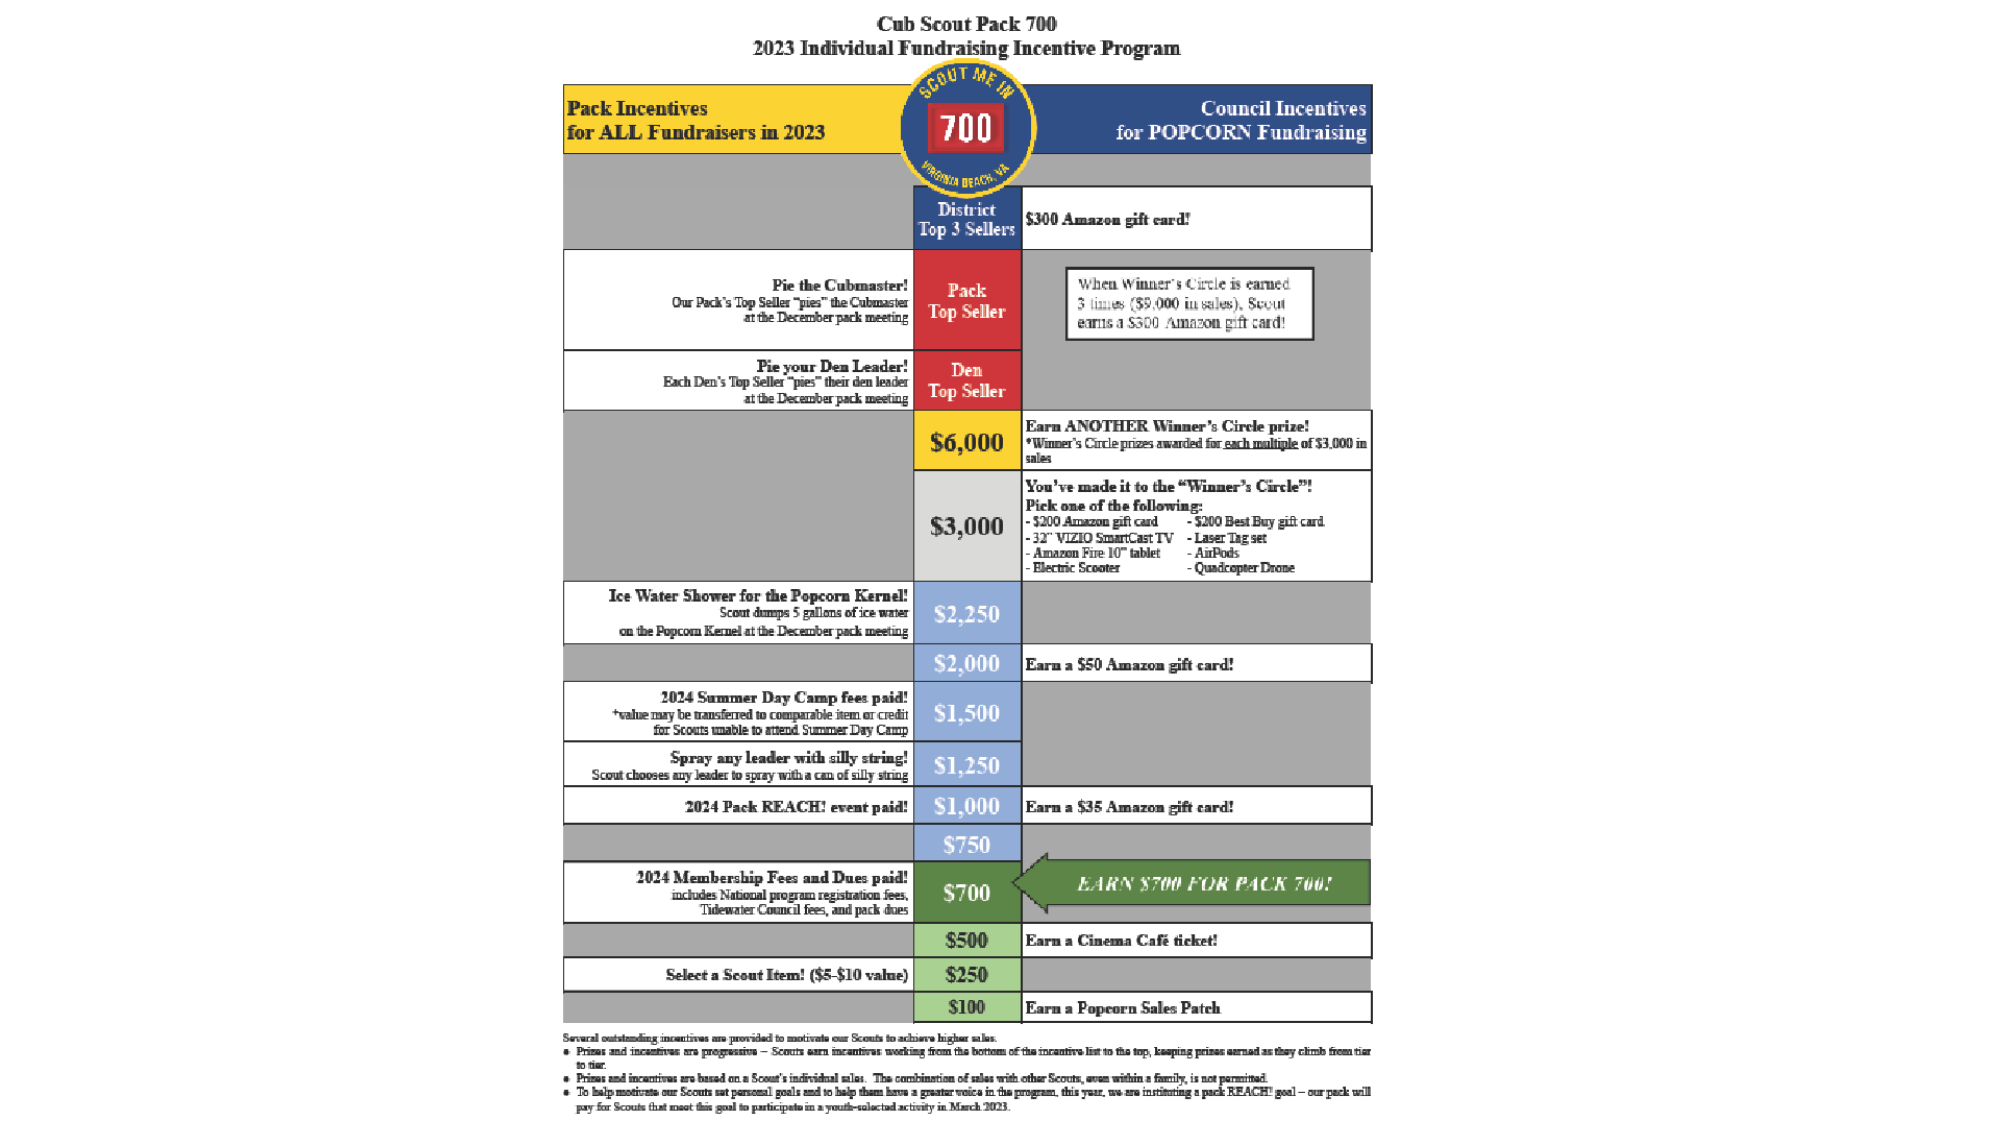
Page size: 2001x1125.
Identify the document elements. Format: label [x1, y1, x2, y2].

text_box [508, 0, 1425, 1125]
